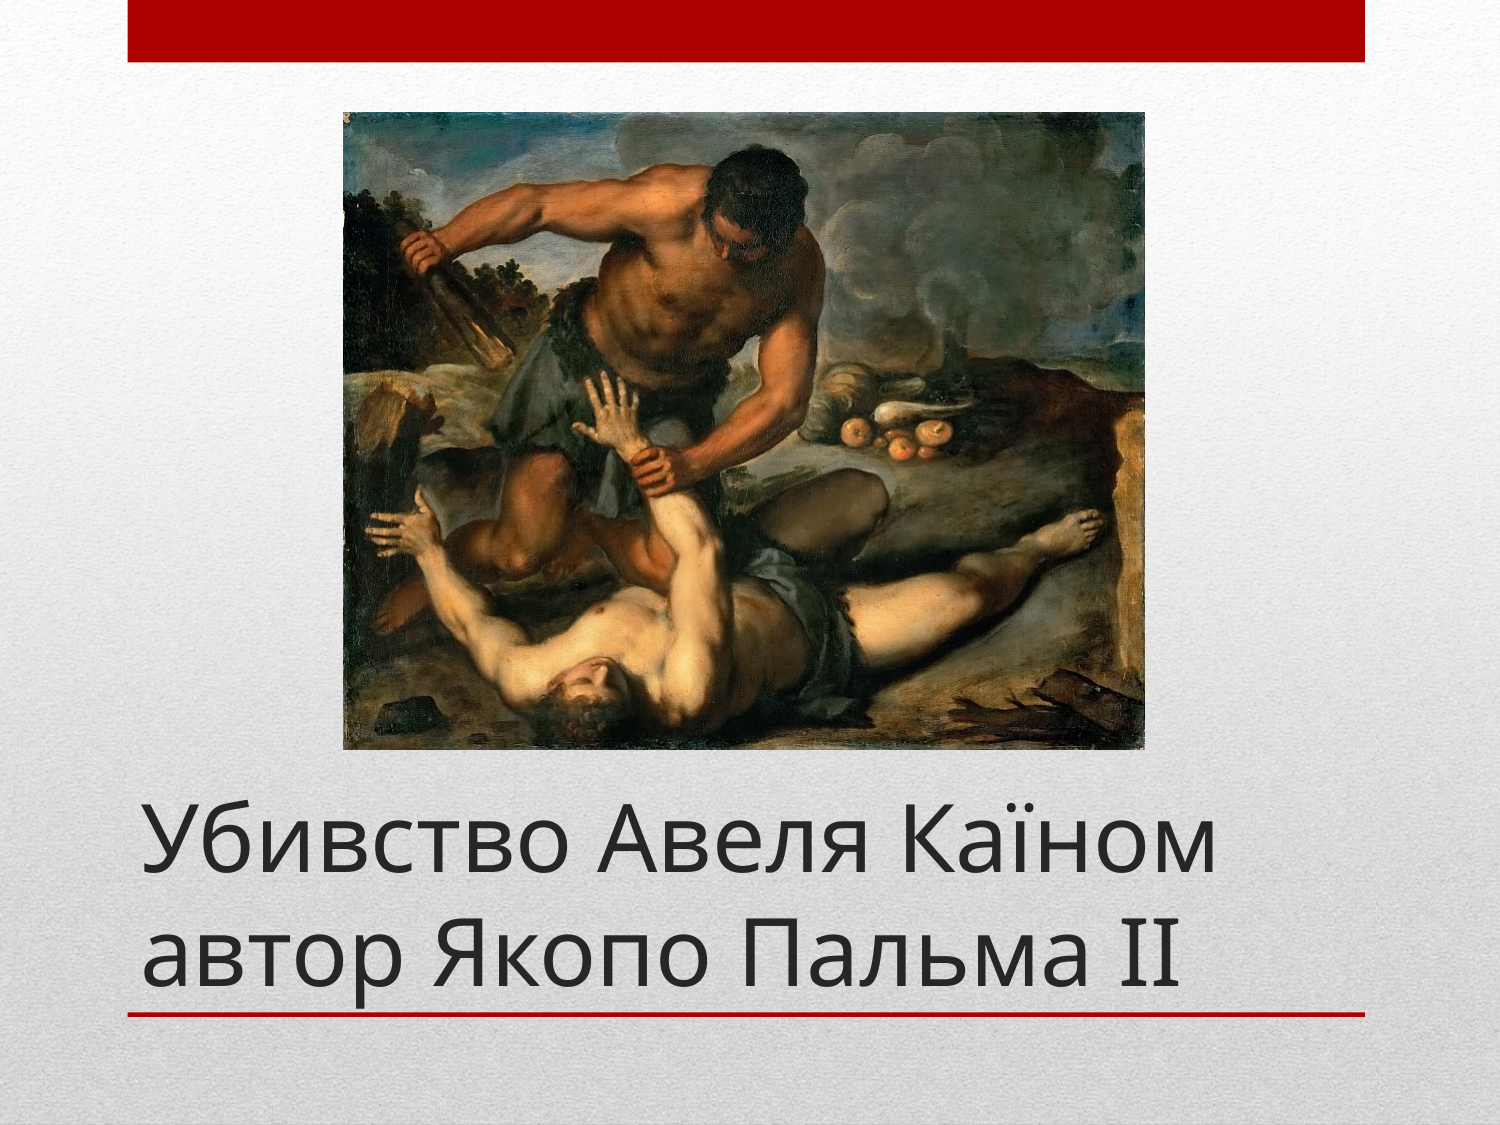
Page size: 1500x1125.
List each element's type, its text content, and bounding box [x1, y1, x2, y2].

title Убивство Авеля Каїном автор Якопо Пальма II [125, 750, 1238, 1013]
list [342, 111, 1145, 751]
